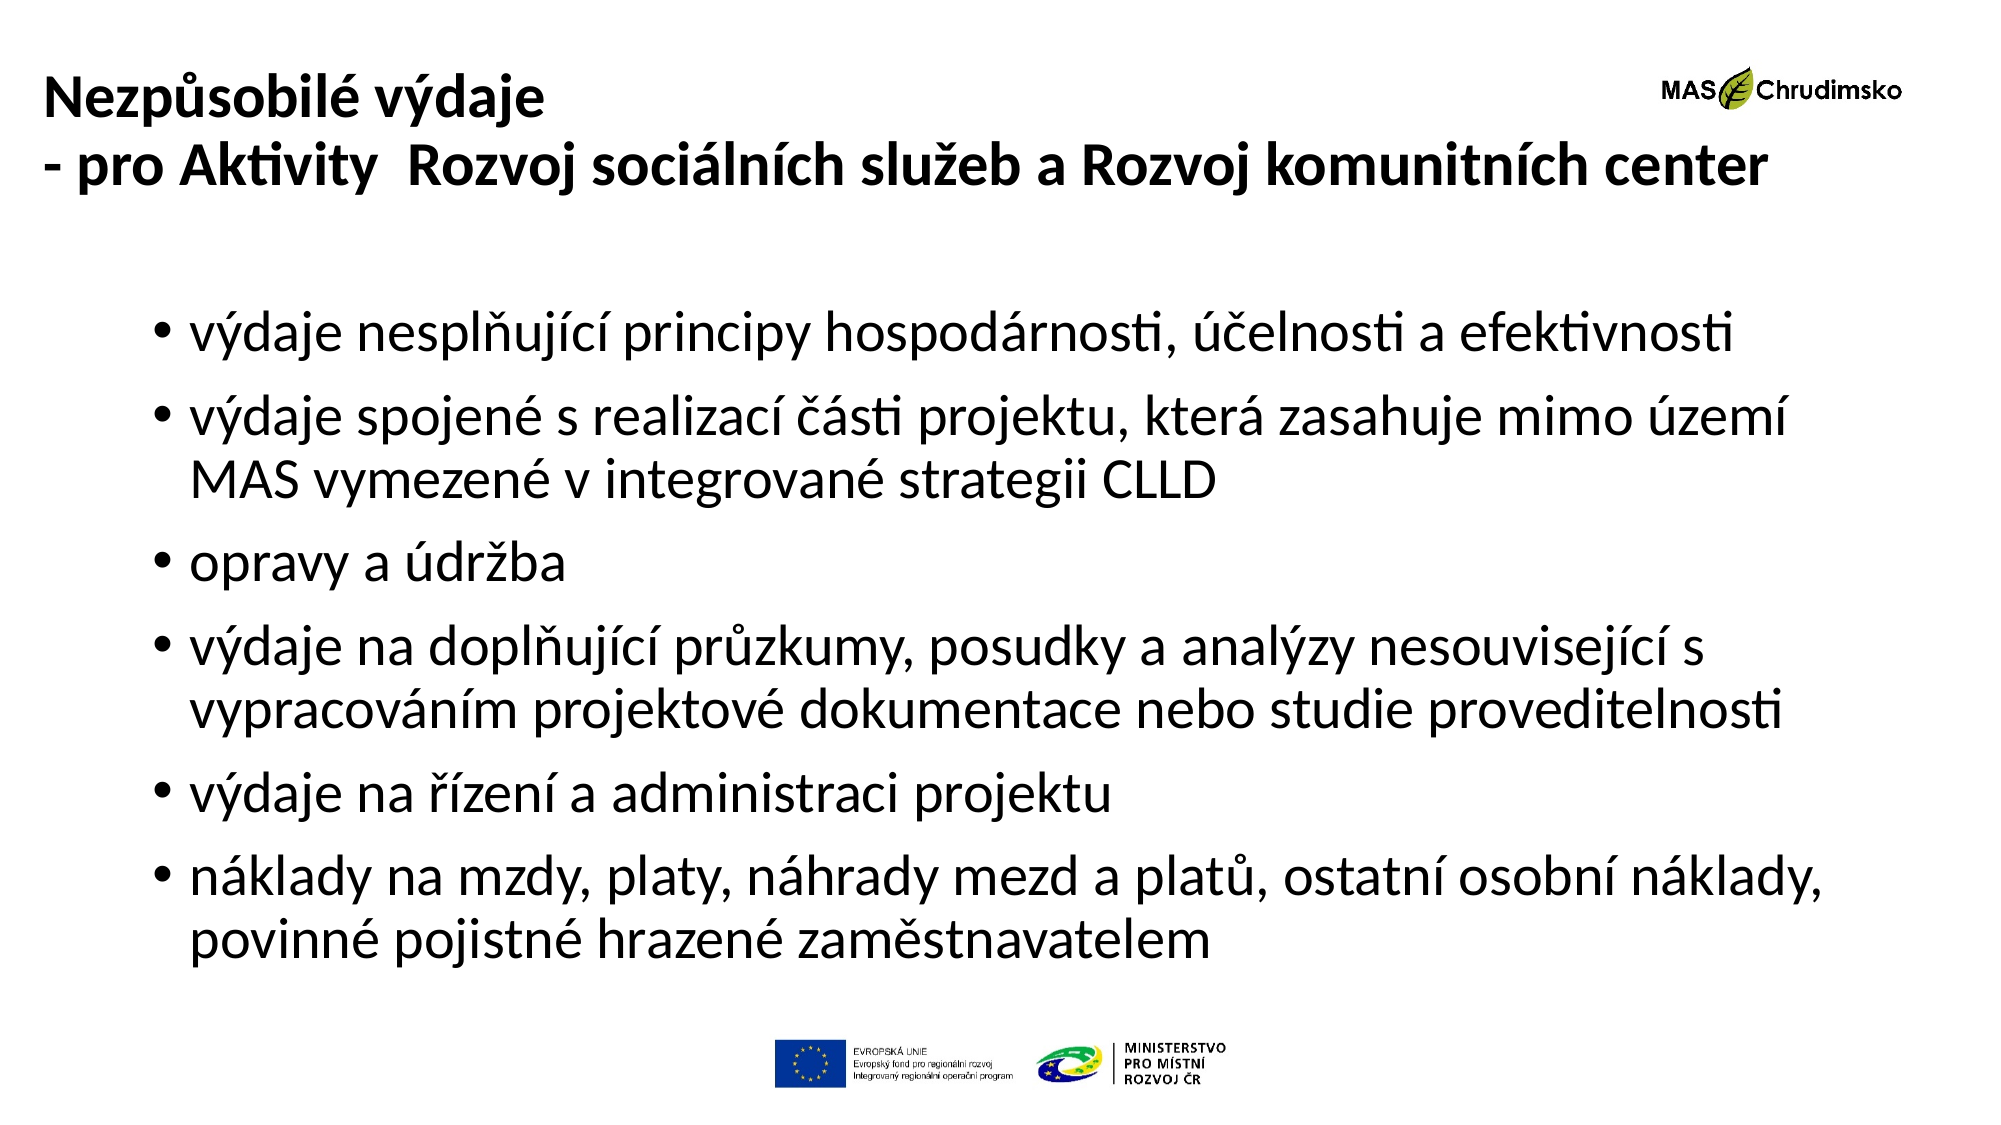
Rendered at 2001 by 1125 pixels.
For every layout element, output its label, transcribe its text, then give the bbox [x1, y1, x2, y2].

picture [1641, 59, 1922, 116]
title Nezpůsobilé výdaje - pro Aktivity Rozvoj sociálních služeb a Rozvoj komunitních center [28, 59, 1863, 278]
picture [759, 1023, 1241, 1103]
list výdaje nesplňující principy hospodárnosti, účelnosti a efektivnosti výdaje spojené s realizací části projektu, která zasahuje mimo území MAS vymezené v integrované strategii CLLD opravy a údržba výdaje na doplňující průzkumy, posudky a analýzy nesouvisející s vypracováním projektové dokumentace nebo studie proveditelnosti výdaje na řízení a administraci projektu náklady na mzdy, platy, náhrady mezd a platů, ostatní osobní náklady, povinné pojistné hrazené zaměstnavatelem [137, 203, 1863, 1014]
